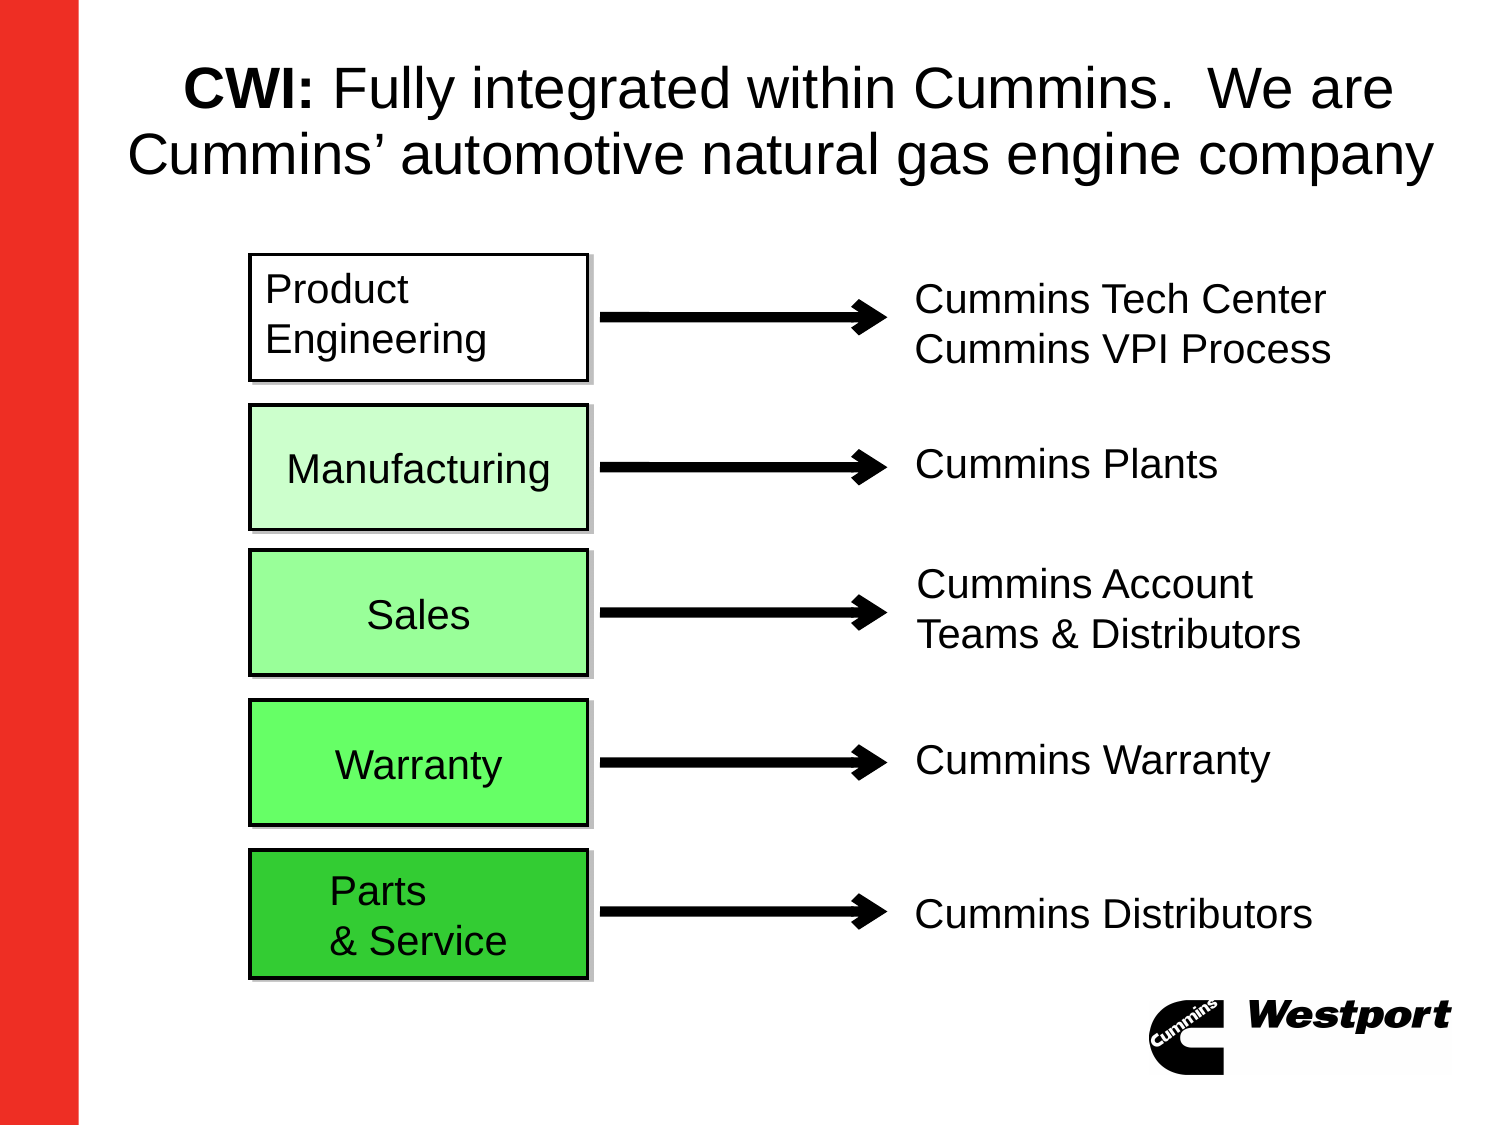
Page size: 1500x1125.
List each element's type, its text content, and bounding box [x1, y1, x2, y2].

text_box [599, 755, 888, 770]
text_box Warranty [249, 699, 588, 825]
text_box Cummins Plants [899, 429, 1438, 495]
text_box Sales [249, 549, 588, 675]
text_box Parts & Service [249, 849, 588, 979]
text_box Product Engineering [249, 254, 588, 381]
text_box Cummins Distributors [899, 879, 1329, 945]
title CWI: Fully integrated within Cummins. We are Cummins’ automotive natural gas engine company [124, 48, 1456, 196]
text_box Cummins Account Teams & Distributors [901, 549, 1317, 665]
text_box Cummins Tech Center Cummins VPI Process [899, 264, 1348, 380]
text_box Manufacturing [249, 404, 588, 530]
picture [1149, 1000, 1452, 1075]
text_box Cummins Warranty [900, 725, 1286, 790]
text_box [599, 904, 888, 919]
text_box [599, 605, 888, 620]
